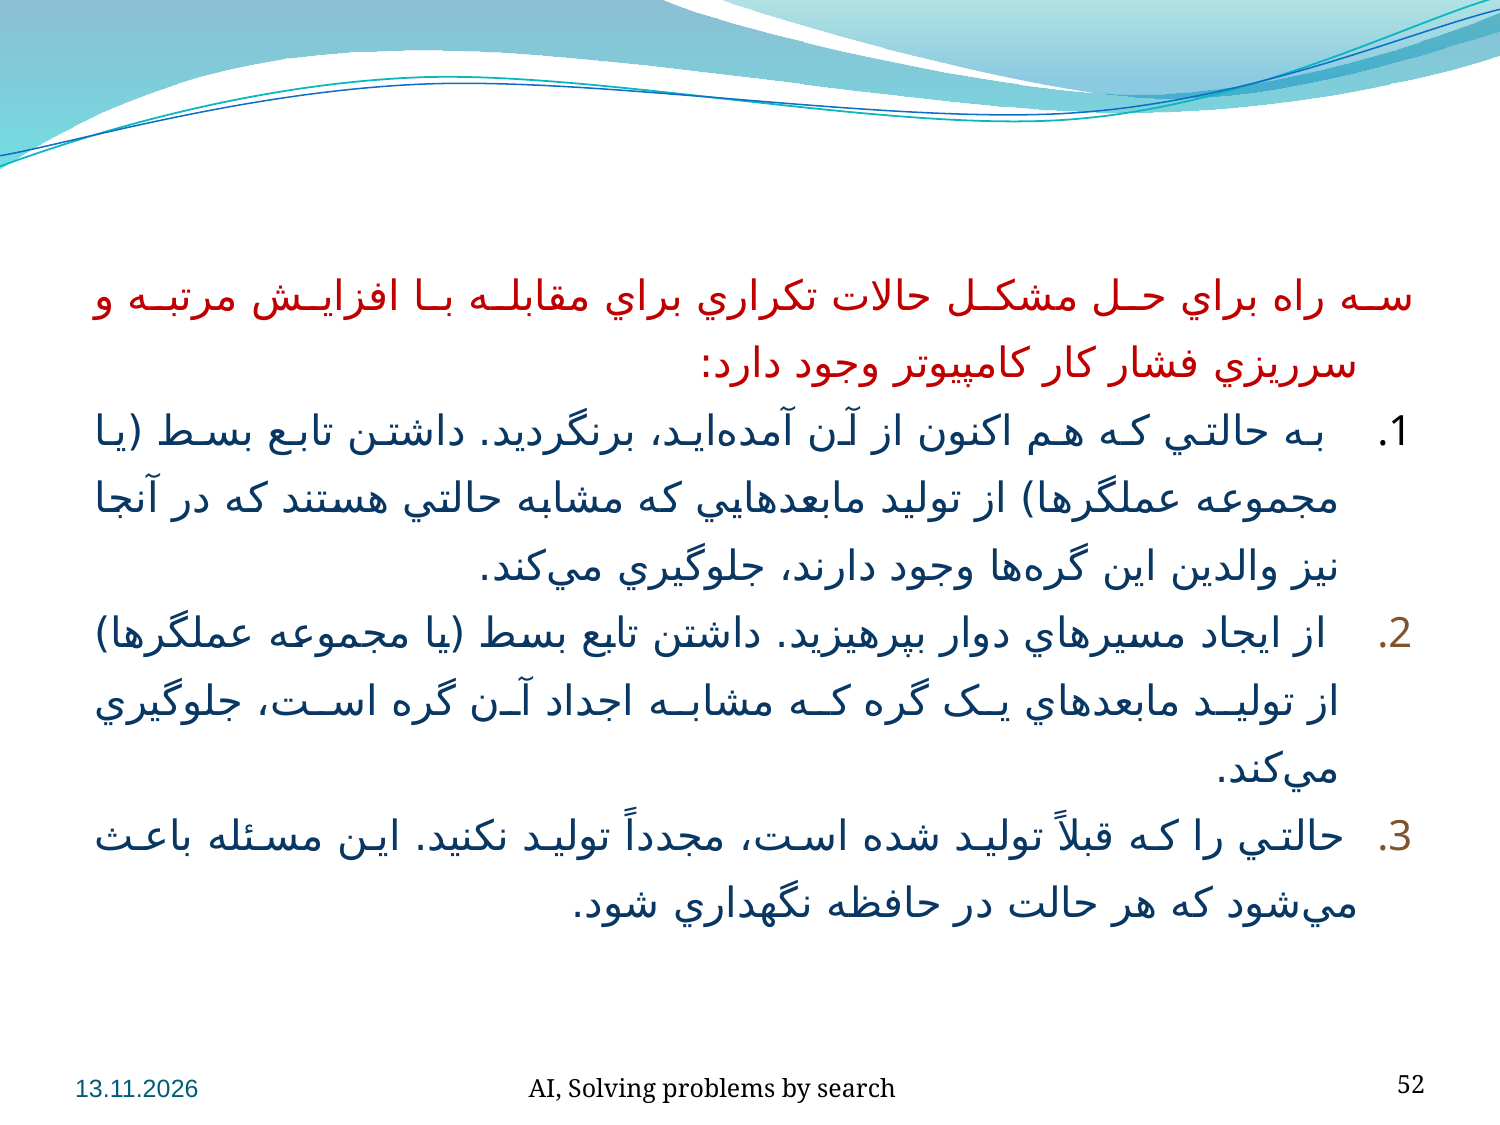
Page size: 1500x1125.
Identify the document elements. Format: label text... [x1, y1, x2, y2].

text_box سه راه براي حل مشکل حالات تکراري براي مقابله با افزايش مرتبه و سرريزي فشار کار کامپيوتر وجود دارد: به حالتي که هم اکنون از آن آمده‌ايد، برنگرديد. داشتن تابع بسط (يا مجموعه عملگرها) از توليد مابعدهايي که مشابه حالتي هستند که در آنجا نيز والدين اين گره‌ها وجود دارند، جلوگيري مي‌کند. از ايجاد مسيرهاي دوار بپرهيزيد. داشتن تابع بسط (يا مجموعه عملگرها) از توليد مابعدهاي يک گره که مشابه اجداد آن گره است، جلوگيري مي‌کند. حالتي را که قبلاً توليد شده است، مجدداً توليد نکنيد. اين مسئله باعث مي‌شود که هر حالت در حافظه نگهداري شود. [79, 243, 1430, 934]
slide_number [75, 1042, 425, 1103]
footer AI, Solving problems by search [437, 1042, 988, 1103]
slide_number 52 [1299, 1042, 1425, 1103]
